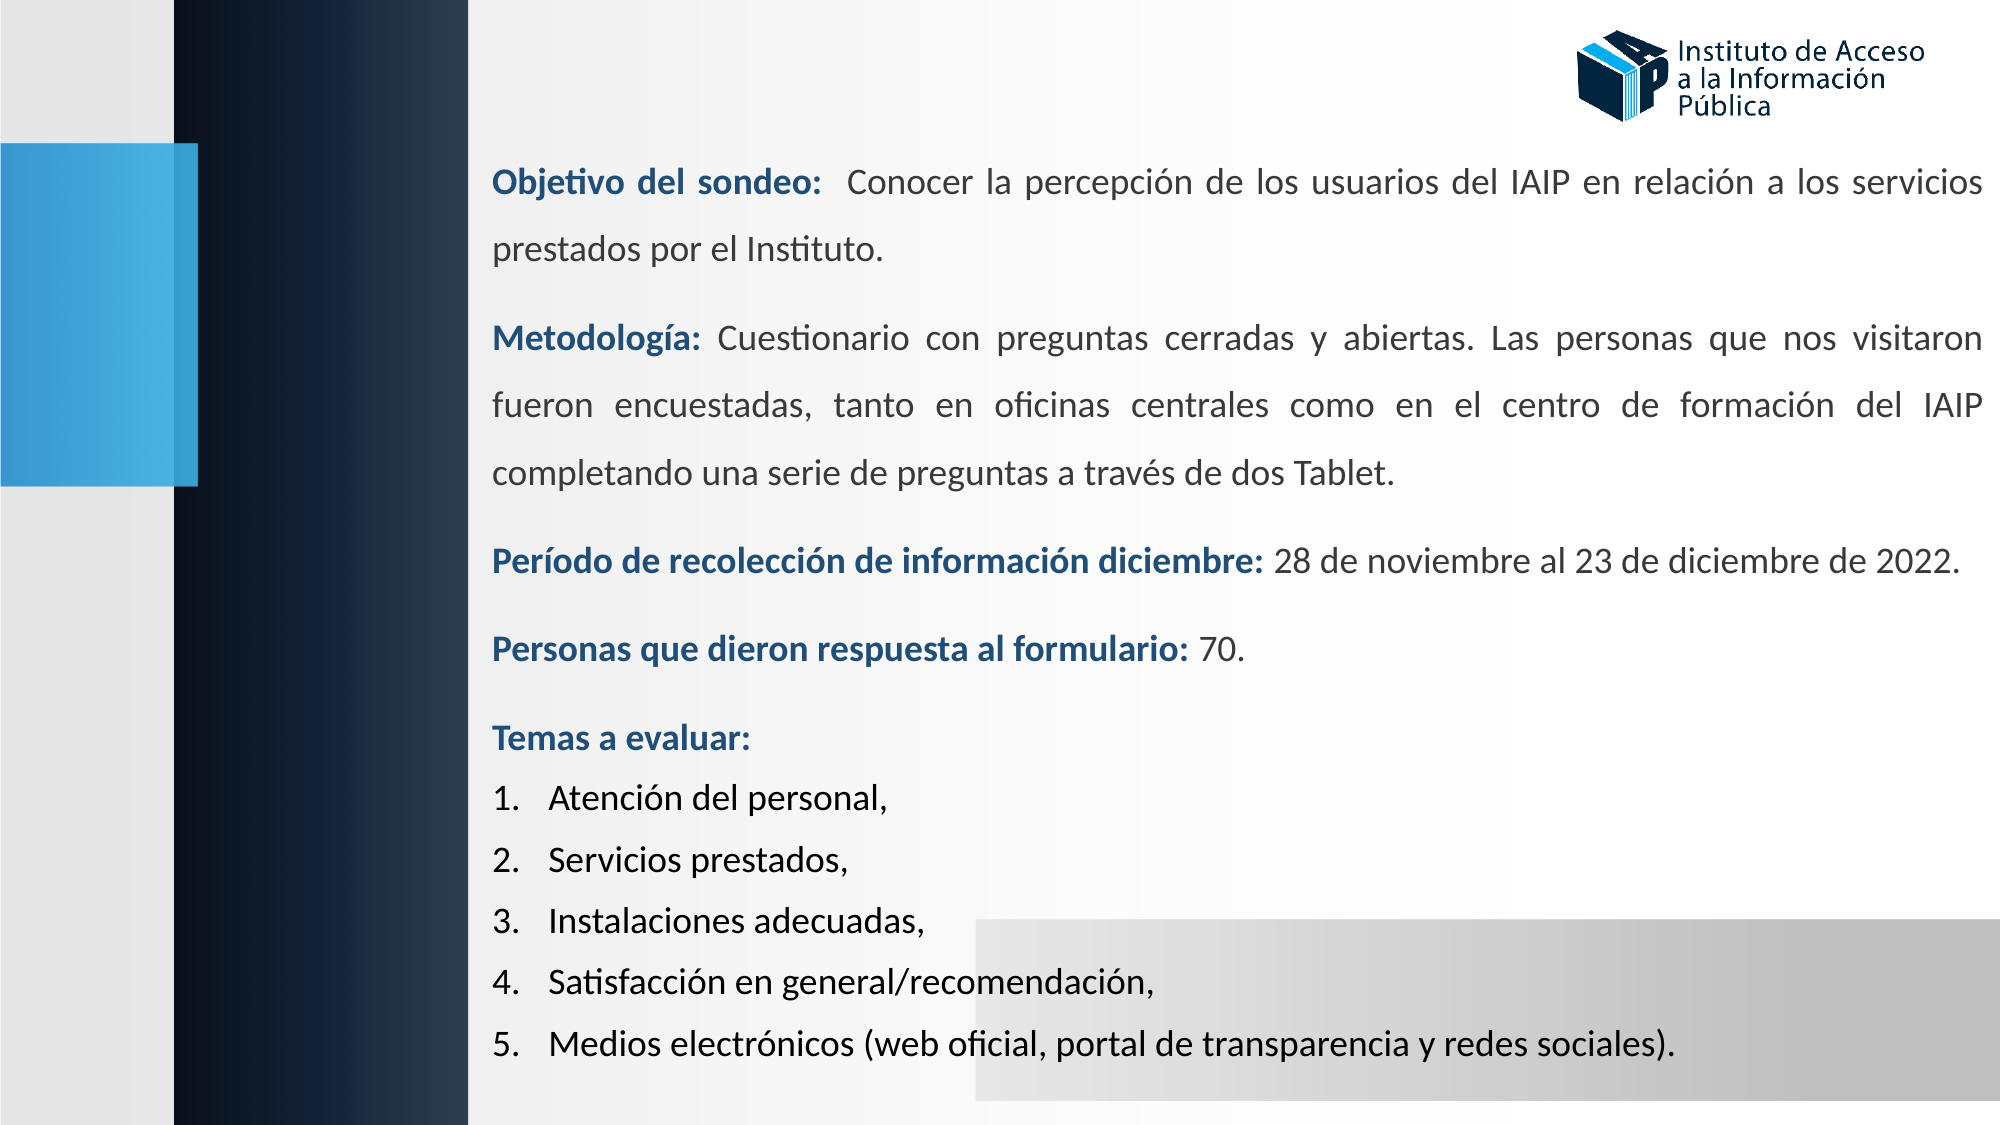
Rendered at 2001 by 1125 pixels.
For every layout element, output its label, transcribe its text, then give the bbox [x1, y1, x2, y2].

picture [0, 0, 2000, 1125]
list Objetivo del sondeo: Conocer la percepción de los usuarios del IAIP en relación a los servicios prestados por el Instituto. Metodología: Cuestionario con preguntas cerradas y abiertas. Las personas que nos visitaron fueron encuestadas, tanto en oficinas centrales como en el centro de formación del IAIP completando una serie de preguntas a través de dos Tablet. Período de recolección de información diciembre: 28 de noviembre al 23 de diciembre de 2022. Personas que dieron respuesta al formulario: 70. Temas a evaluar: Atención del personal, Servicios prestados, Instalaciones adecuadas, Satisfacción en general/recomendación, Medios electrónicos (web oficial, portal de transparencia y redes sociales). [477, 126, 2000, 1107]
